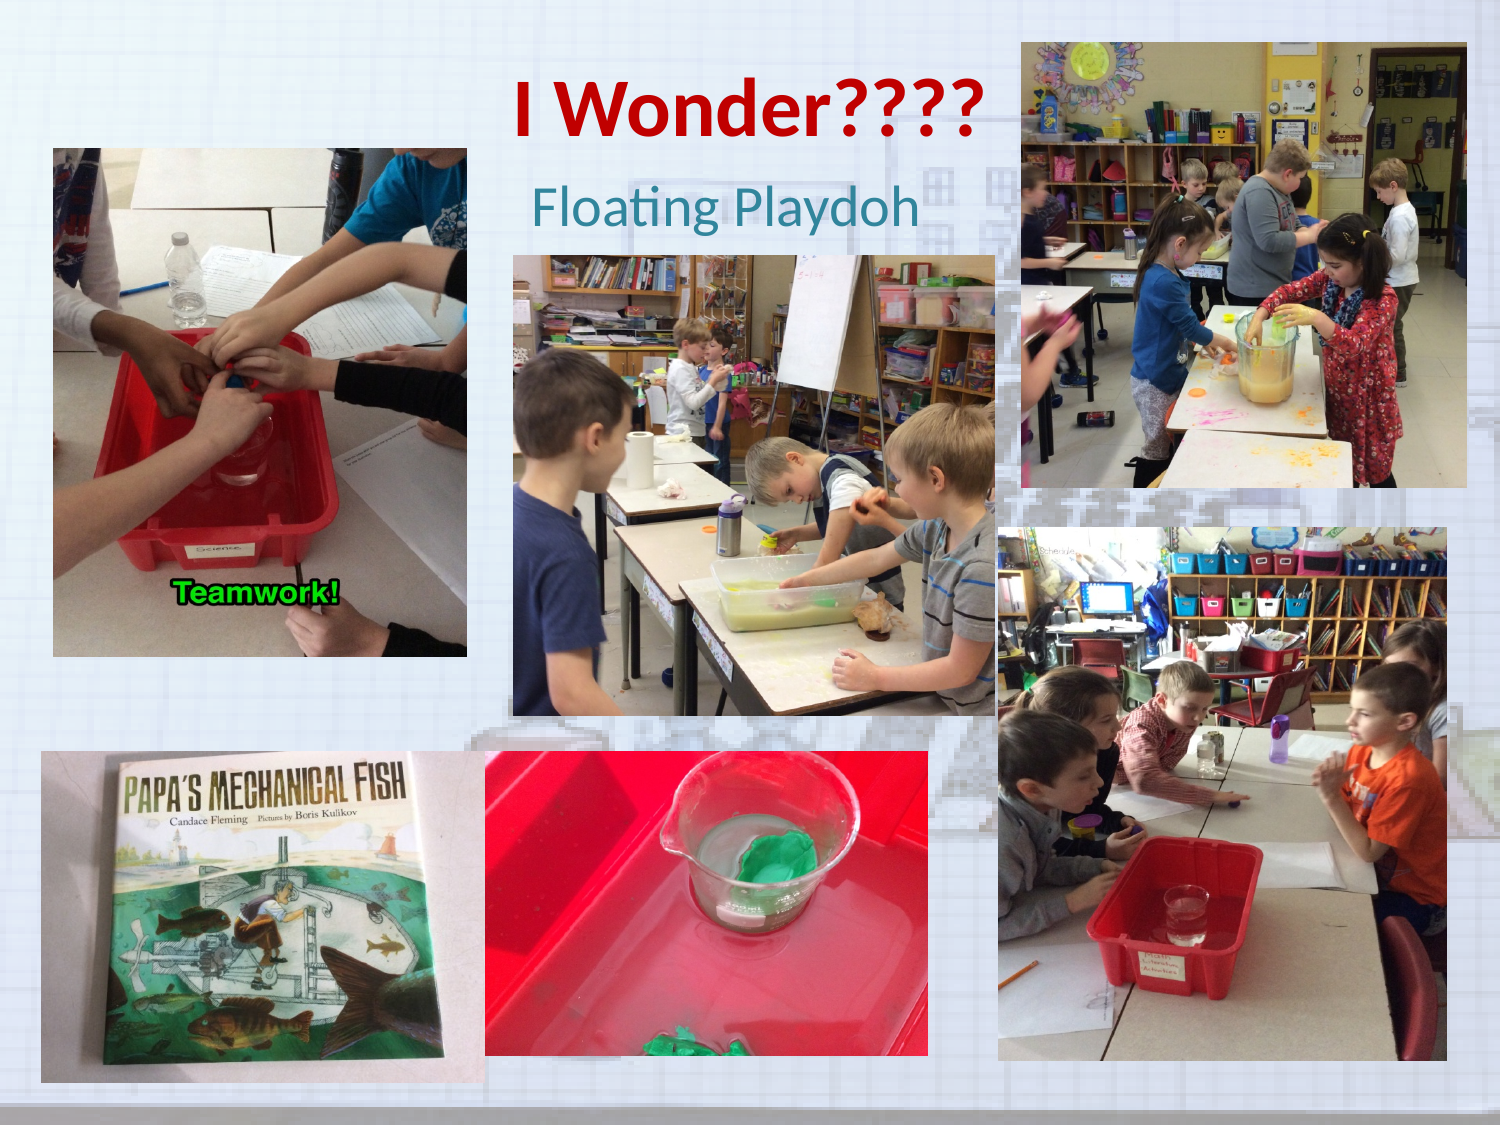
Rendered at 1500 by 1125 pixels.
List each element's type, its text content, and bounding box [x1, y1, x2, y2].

title I Wonder???? [75, 45, 1017, 160]
picture [513, 255, 995, 717]
text_box Floating Playdoh [471, 160, 1016, 246]
picture [40, 751, 928, 1083]
picture [997, 526, 1448, 1061]
picture [1021, 42, 1467, 488]
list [52, 148, 467, 658]
